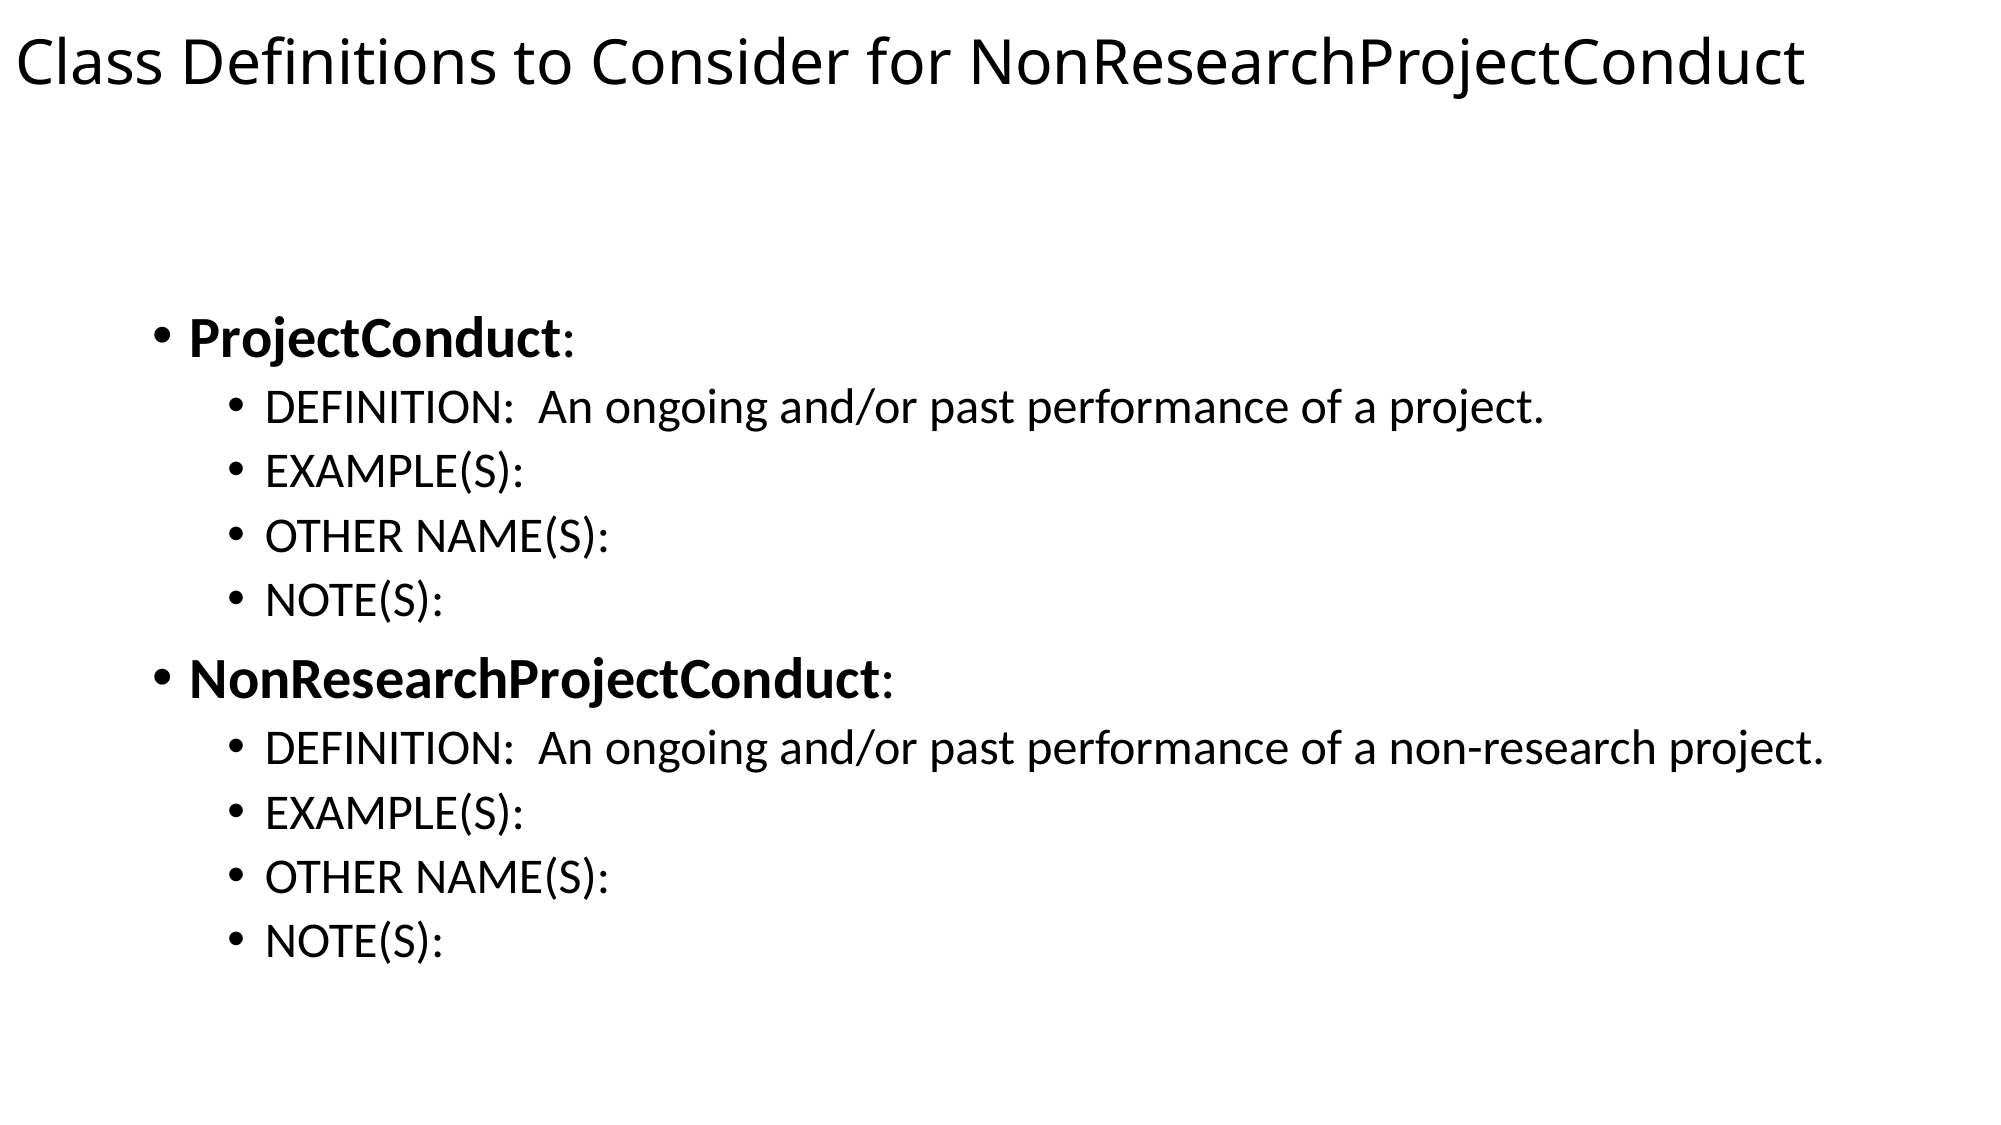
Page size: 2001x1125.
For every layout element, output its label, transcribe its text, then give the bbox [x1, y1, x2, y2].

list ProjectConduct: DEFINITION: An ongoing and/or past performance of a project. EXAMPLE(S): OTHER NAME(S): NOTE(S): NonResearchProjectConduct: DEFINITION: An ongoing and/or past performance of a non-research project. EXAMPLE(S): OTHER NAME(S): NOTE(S): [137, 299, 1863, 1014]
title Class Definitions to Consider for NonResearchProjectConduct [0, 0, 2000, 130]
